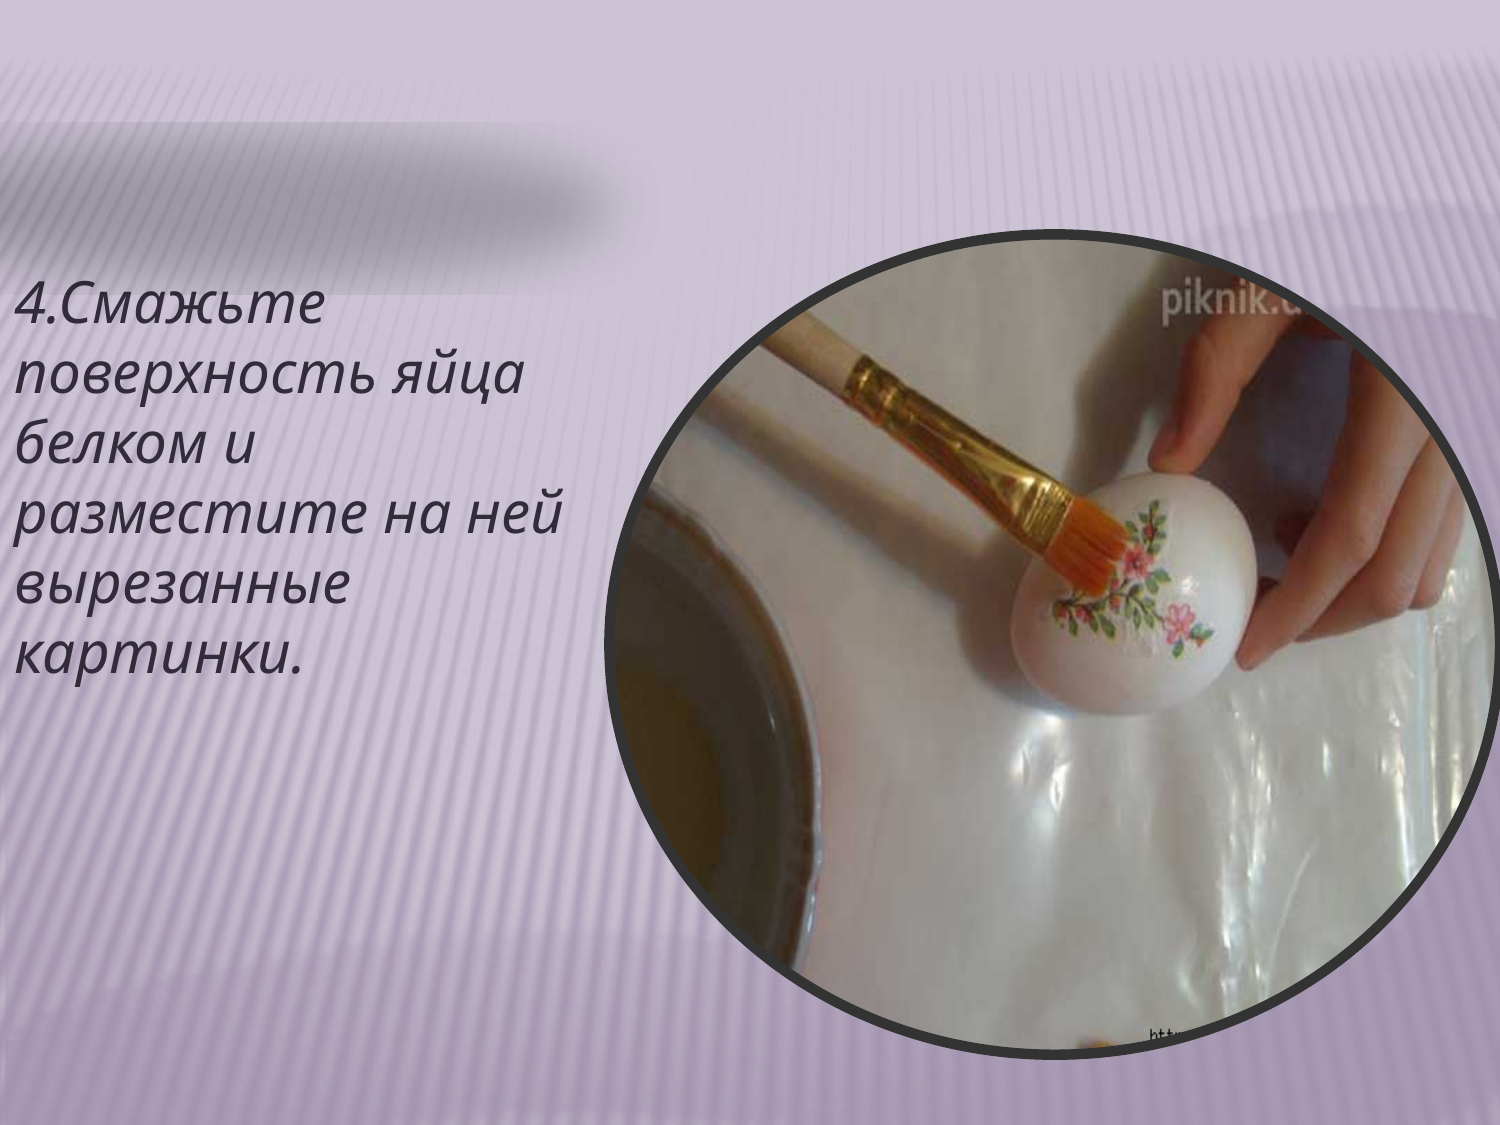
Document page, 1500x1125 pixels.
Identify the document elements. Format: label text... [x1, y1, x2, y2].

text_box 4.Смажьте поверхность яйца белком и разместите на ней вырезанные картинки. [0, 264, 599, 693]
picture [609, 234, 1500, 1055]
